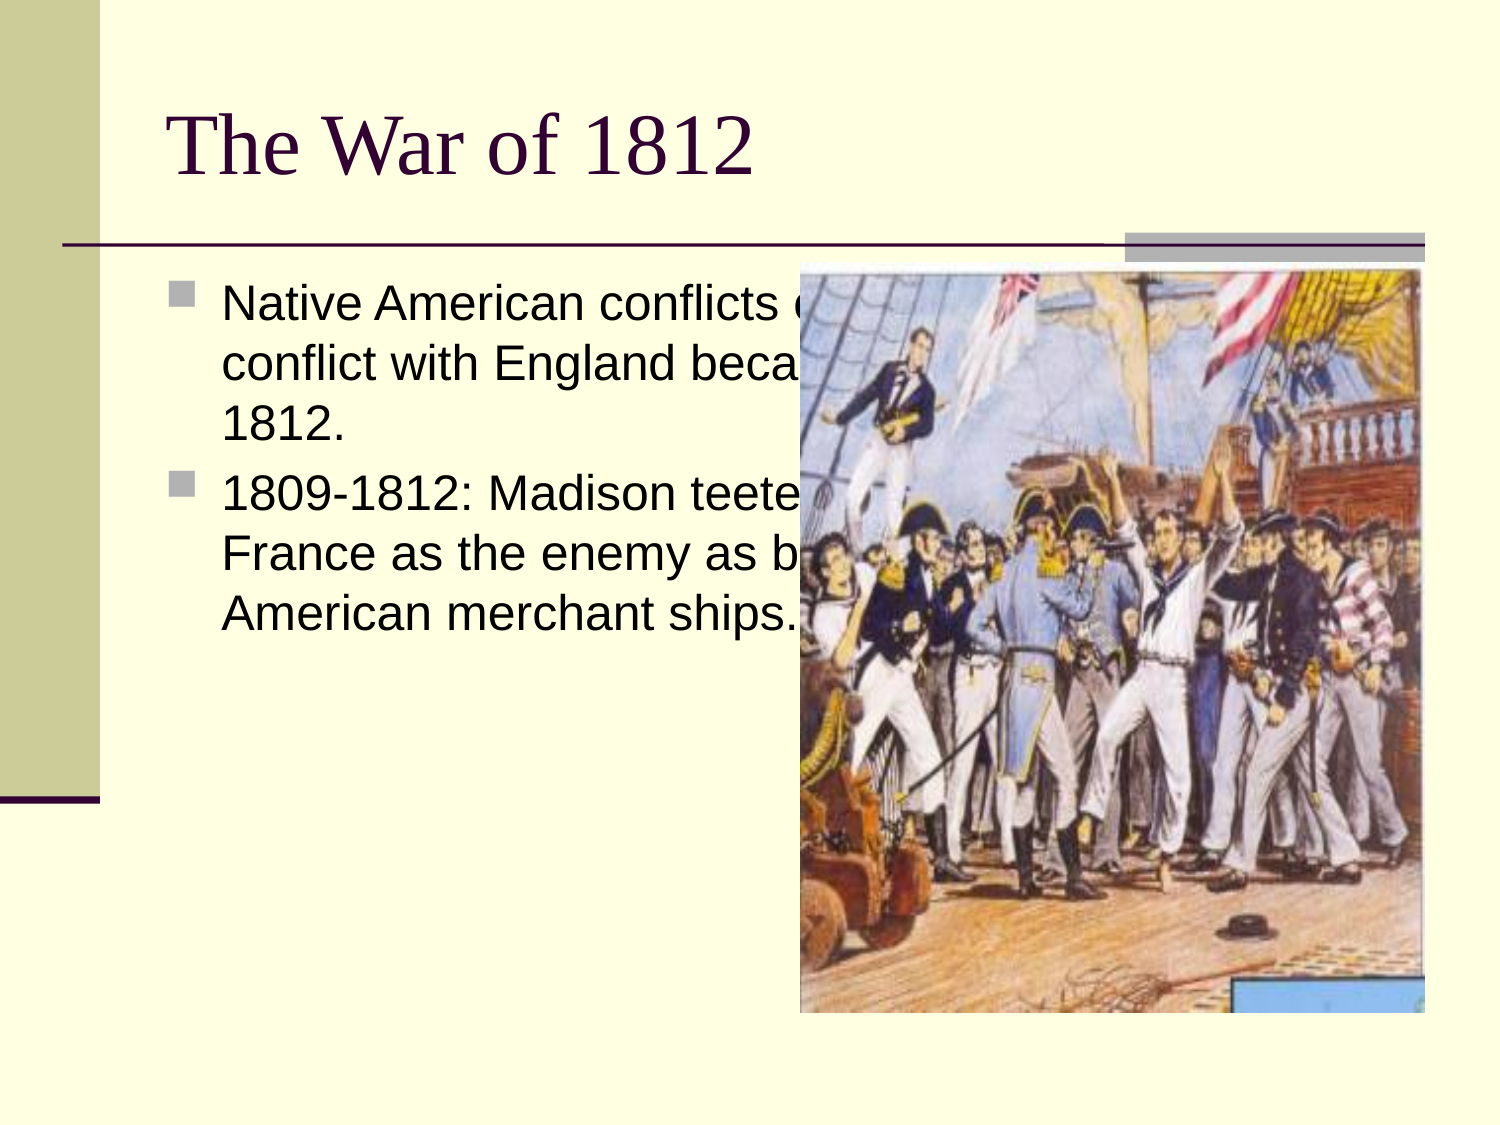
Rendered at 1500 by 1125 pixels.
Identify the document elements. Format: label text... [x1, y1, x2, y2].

picture [799, 262, 1426, 1013]
list Native American conflicts of 1811 merged with larger conflict with England became known as the War of 1812. 1809-1812: Madison teetered between England and France as the enemy as both were attacking American merchant ships. [150, 262, 797, 1006]
title The War of 1812 [150, 45, 1425, 234]
